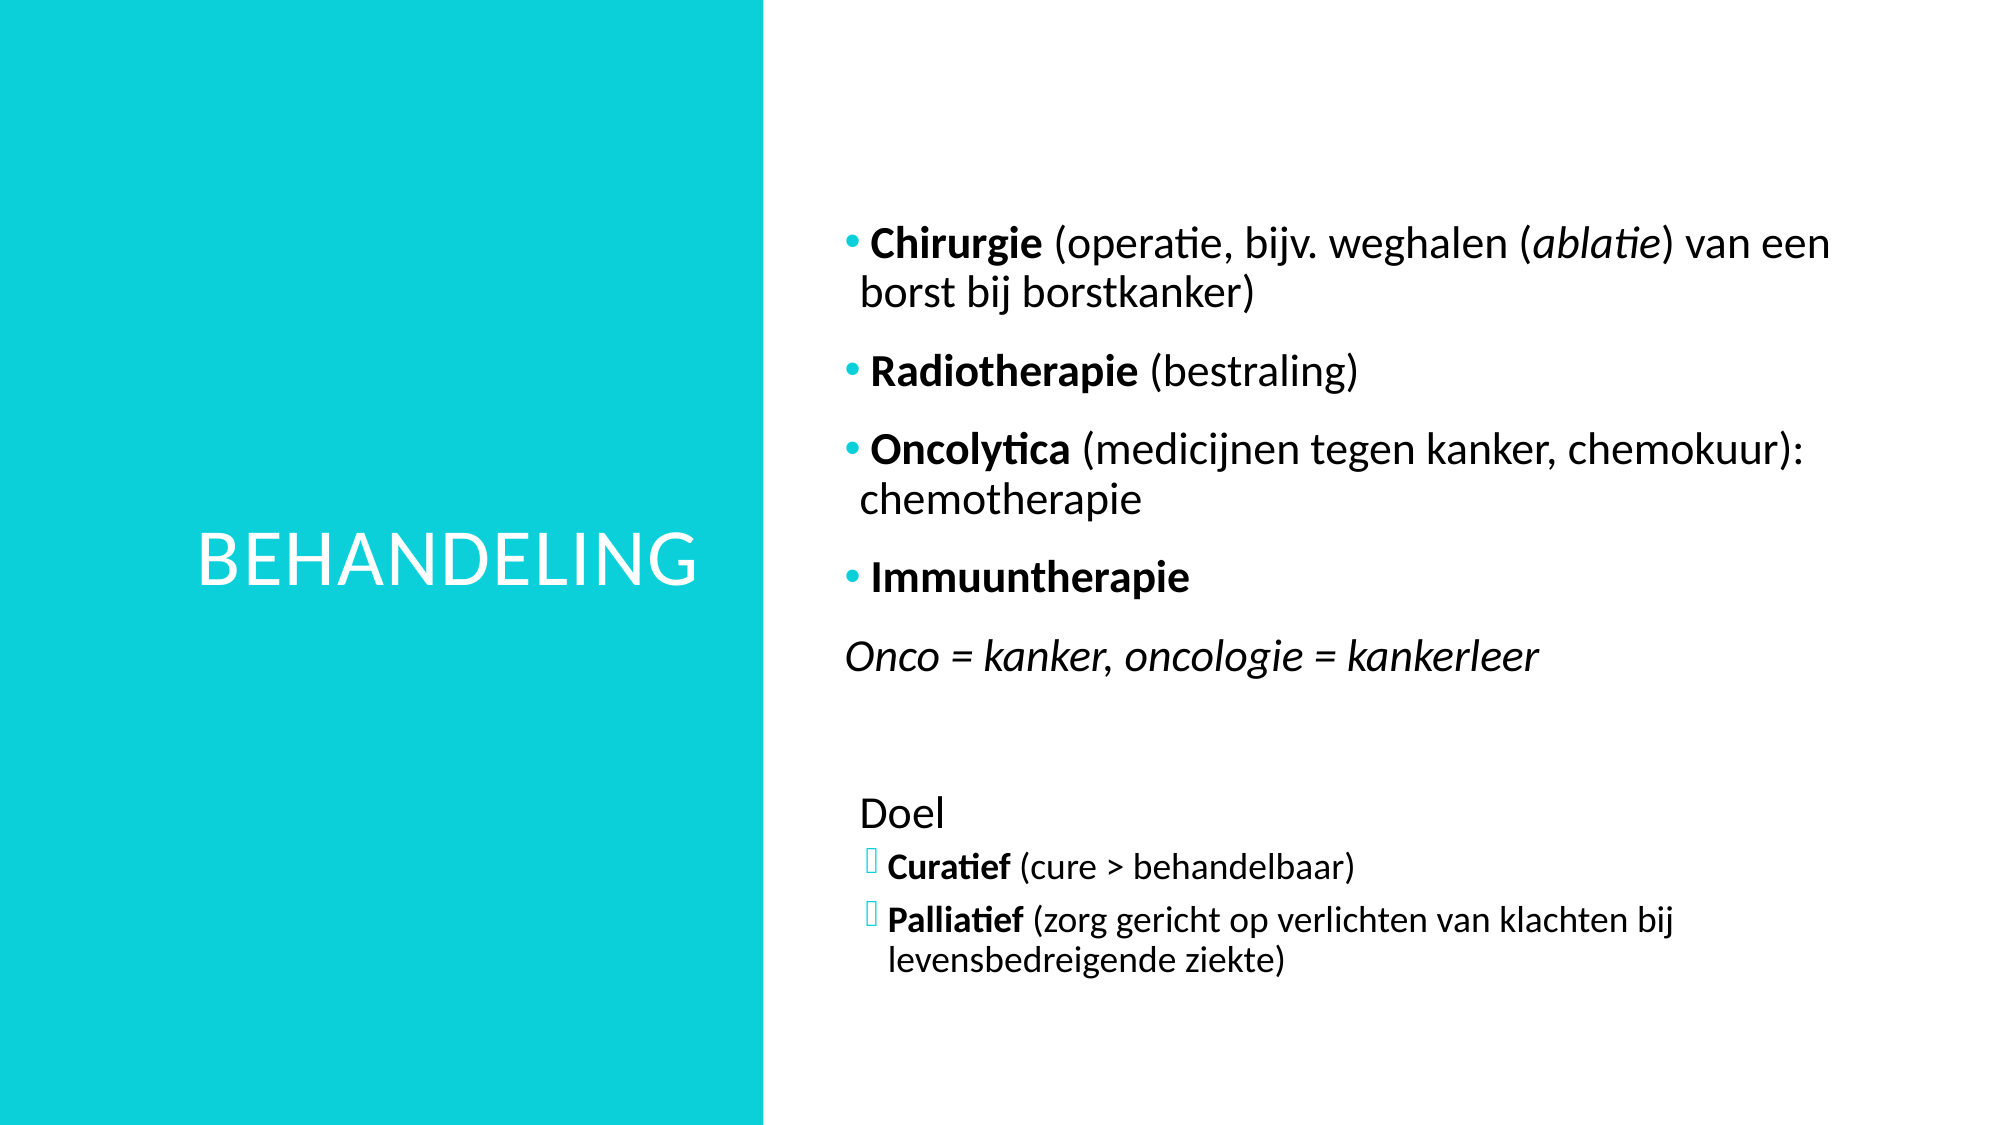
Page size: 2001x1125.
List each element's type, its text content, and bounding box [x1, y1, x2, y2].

text_box [765, 0, 2000, 1125]
list Chirurgie (operatie, bijv. weghalen (ablatie) van een borst bij borstkanker) Radiotherapie (bestraling) Oncolytica (medicijnen tegen kanker, chemokuur): chemotherapie Immuuntherapie Onco = kanker, oncologie = kankerleer Doel Curatief (cure > behandelbaar) Palliatief (zorg gericht op verlichten van klachten bij levensbedreigende ziekte) [836, 211, 1872, 1073]
text_box [0, 0, 765, 1125]
title behandeling [158, 131, 715, 993]
